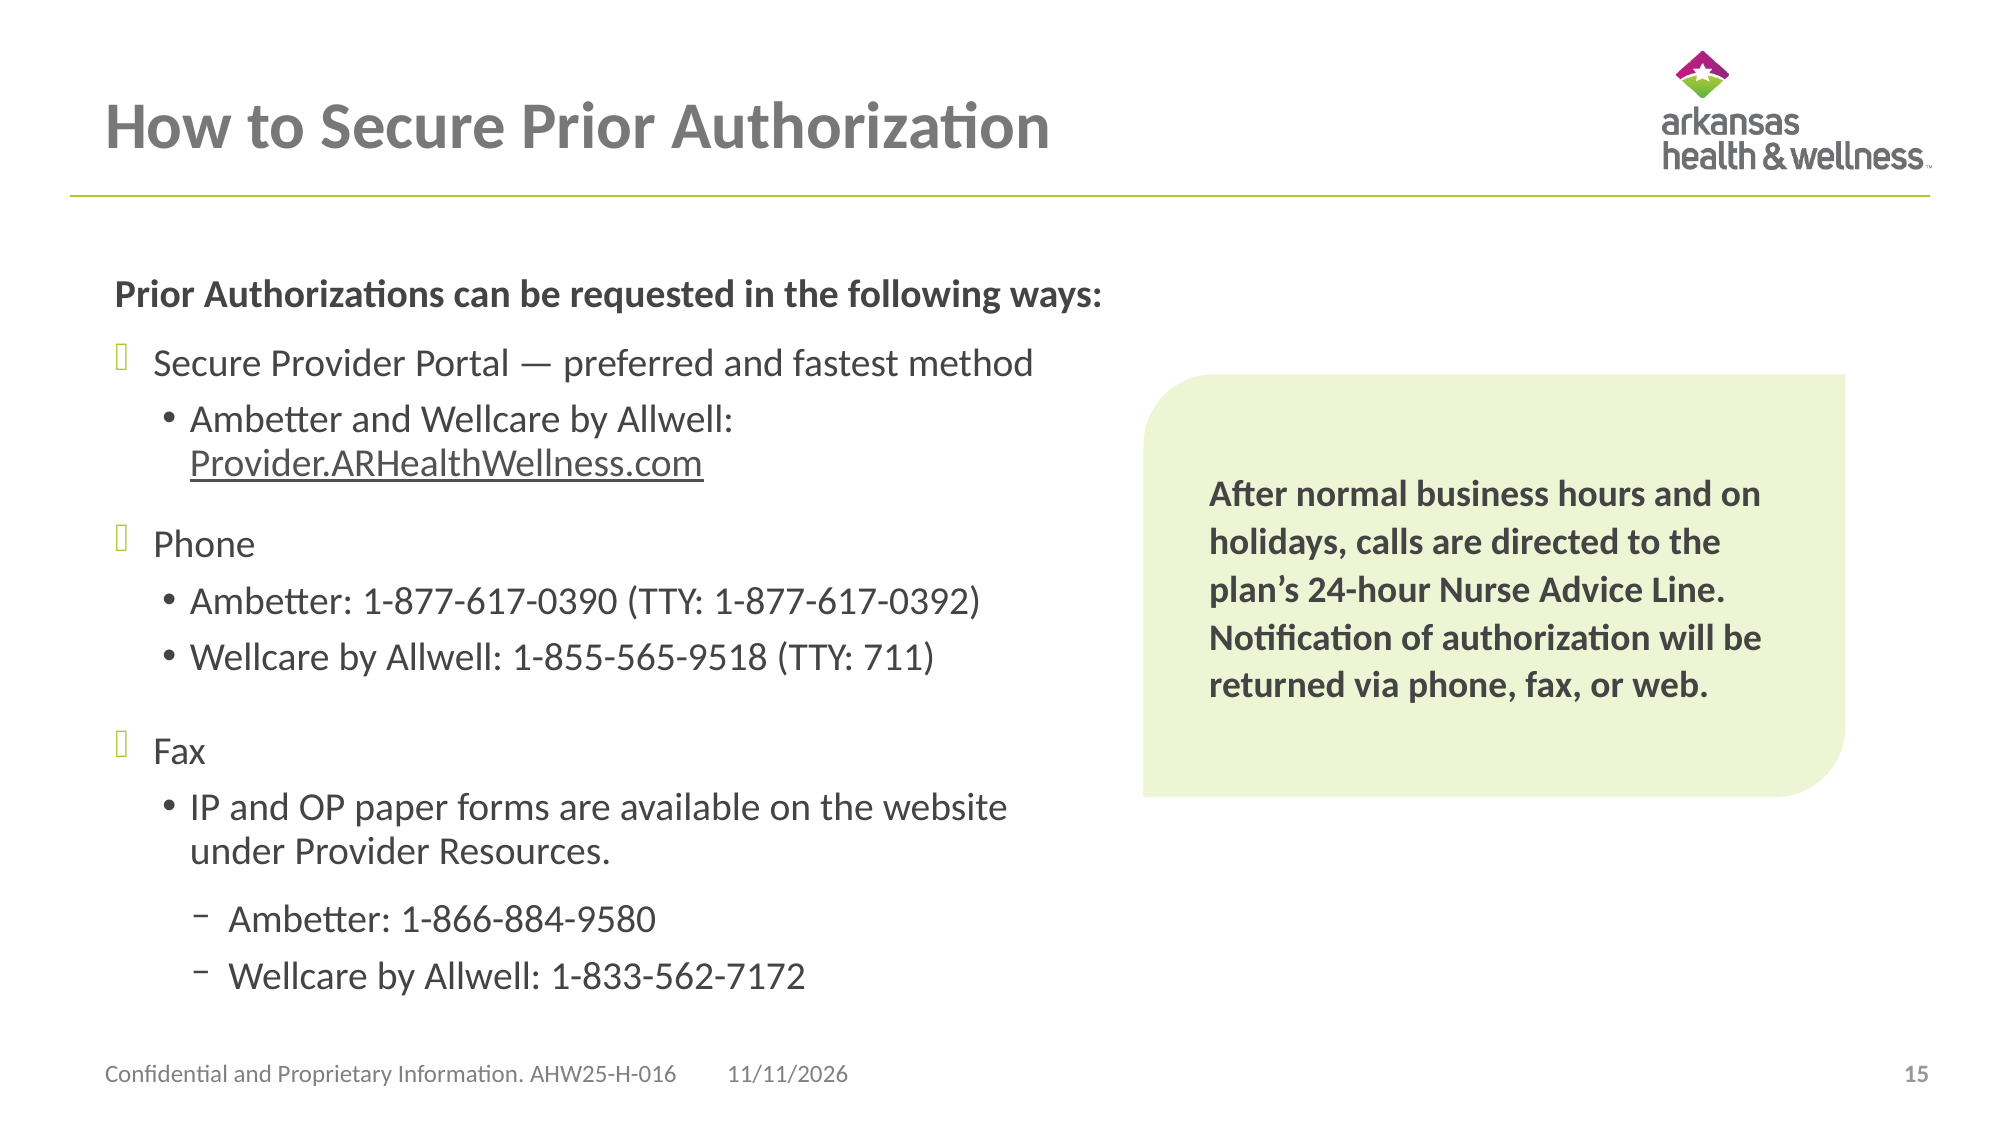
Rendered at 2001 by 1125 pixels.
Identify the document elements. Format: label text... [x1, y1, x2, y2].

slide_number 15 [1494, 1042, 1945, 1103]
title How to Secure Prior Authorization [105, 83, 1157, 197]
text_box After normal business hours and on holidays, calls are directed to the plan’s 24-hour Nurse Advice Line. Notification of authorization will be returned via phone, fax, or web. [1143, 374, 1846, 798]
list Prior Authorizations can be requested in the following ways: Secure Provider Portal — preferred and fastest method Ambetter and Wellcare by Allwell: Provider.ARHealthWellness.com Phone Ambetter: 1-877-617-0390 (TTY: 1-877-617-0392) Wellcare by Allwell: 1-855-565-9518 (TTY: 711) Fax IP and OP paper forms are available on the website under Provider Resources. Ambetter: 1-866-884-9580 Wellcare by Allwell: 1-833-562-7172 [115, 264, 1167, 1042]
footer Confidential and Proprietary Information. AHW25-H-016 [105, 1042, 727, 1103]
picture [1662, 51, 1932, 170]
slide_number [727, 1042, 1178, 1103]
